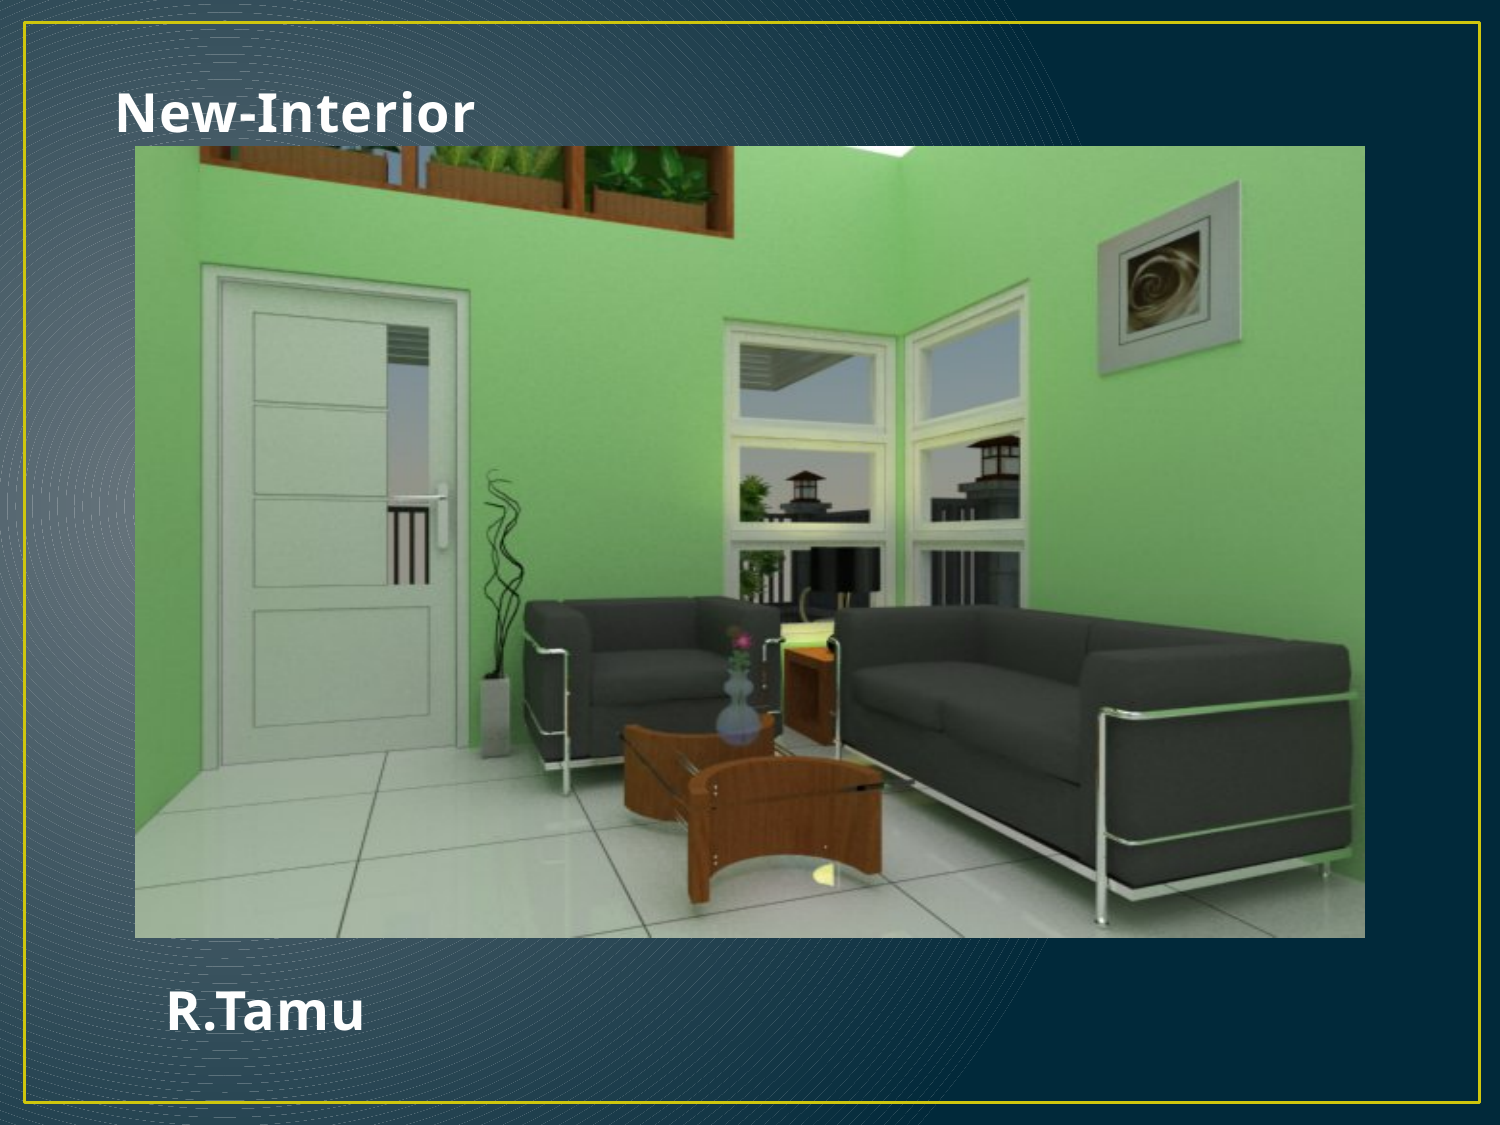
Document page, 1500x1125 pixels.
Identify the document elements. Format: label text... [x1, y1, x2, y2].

title R.Tamu [150, 968, 1500, 1049]
picture [1003, 942, 1016, 951]
picture [135, 145, 1364, 938]
text_box New-Interior [99, 70, 1450, 151]
